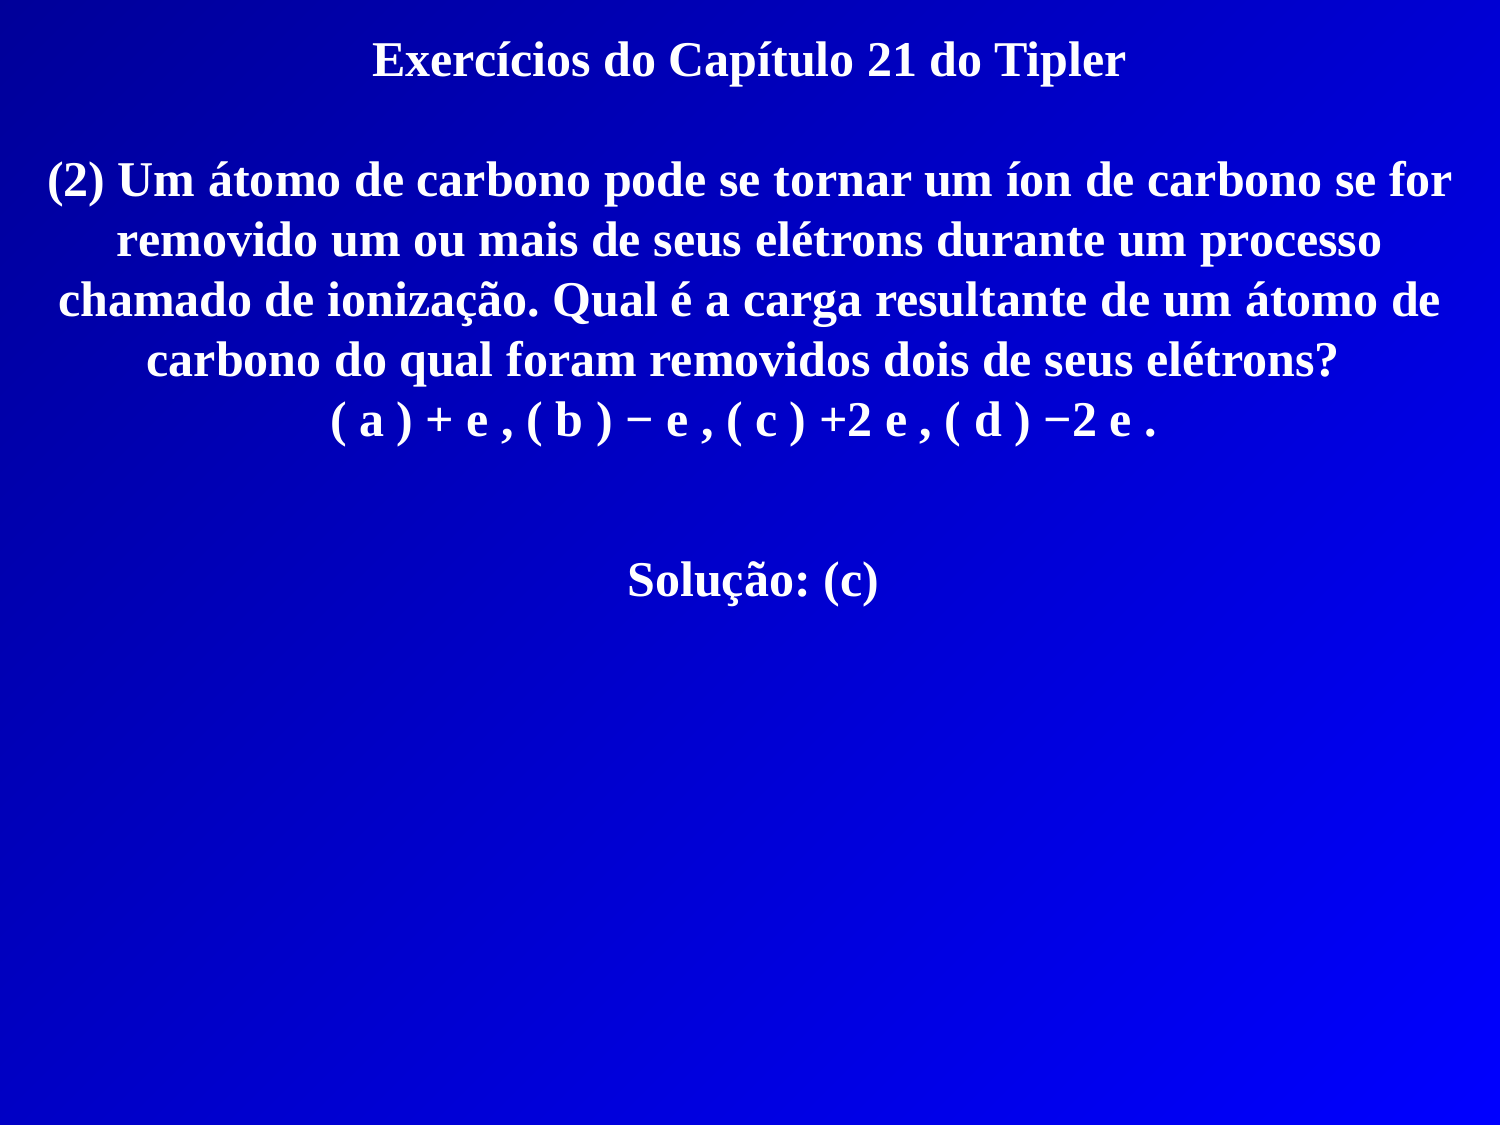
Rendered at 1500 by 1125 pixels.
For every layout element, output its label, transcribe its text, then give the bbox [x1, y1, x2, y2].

text_box Exercícios do Capítulo 21 do Tipler (2) Um átomo de carbono pode se tornar um íon de carbono se for removido um ou mais de seus elétrons durante um processo chamado de ionização. Qual é a carga resultante de um átomo de carbono do qual foram removidos dois de seus elétrons? ( a ) + e , ( b ) − e , ( c ) +2 e , ( d ) −2 e . [0, 19, 1500, 454]
text_box Solução: (c) [3, 538, 1500, 674]
